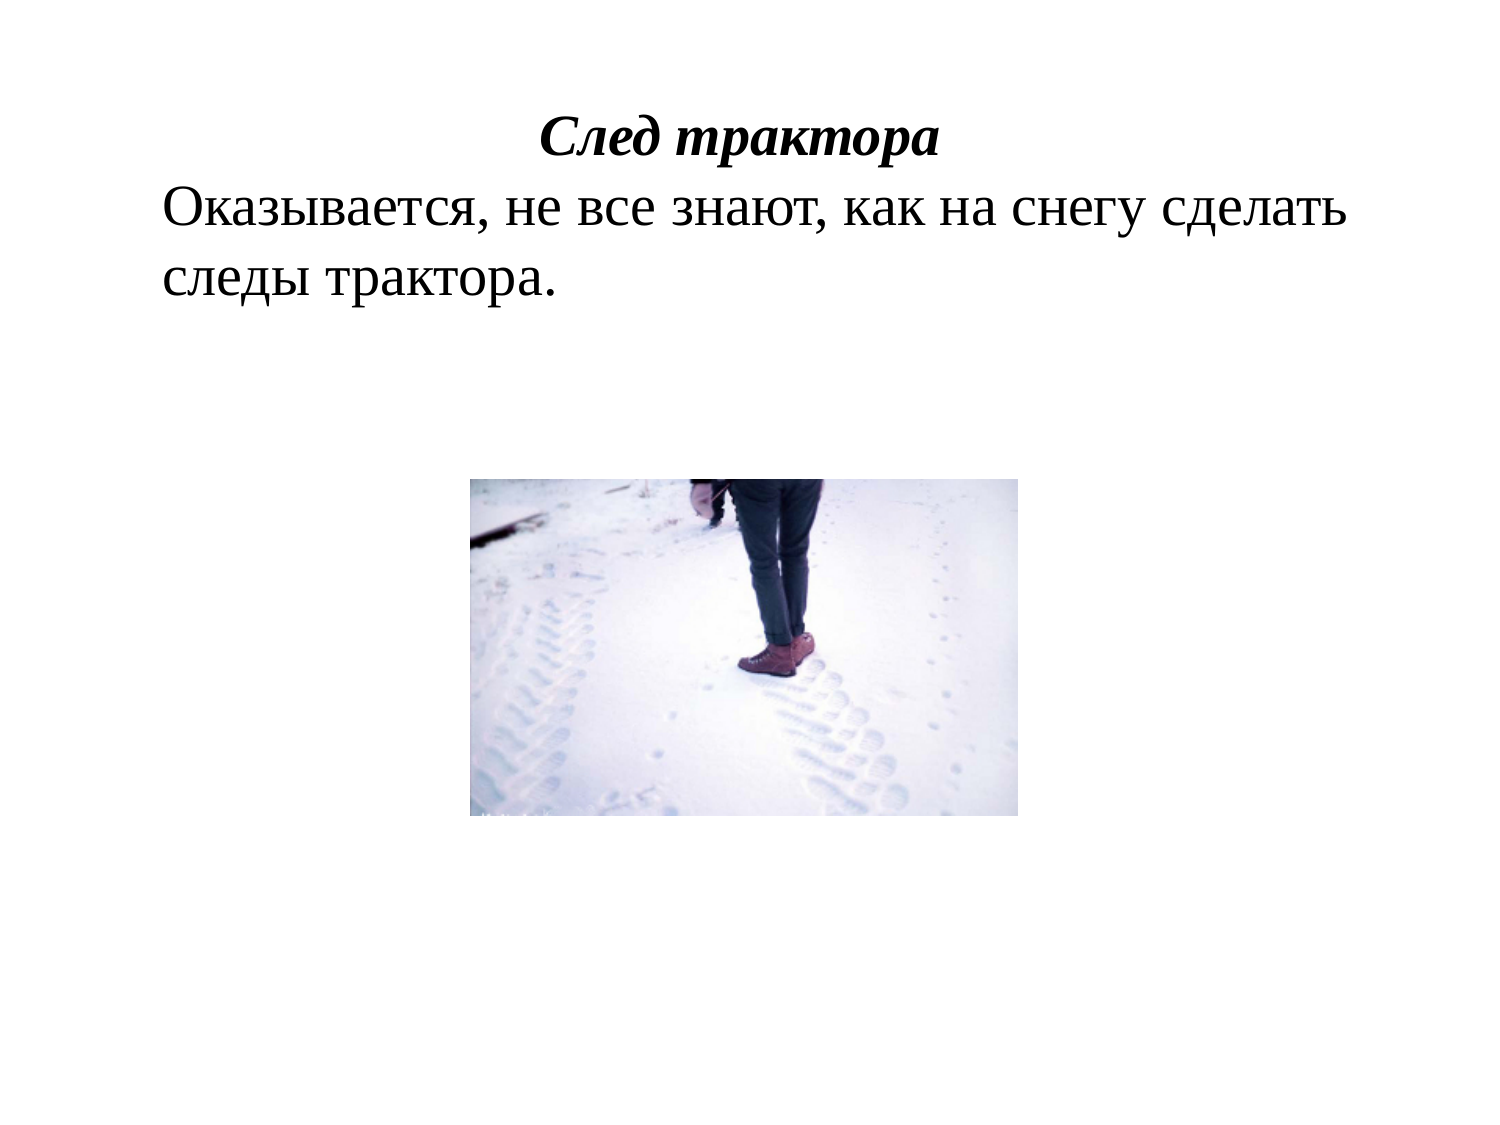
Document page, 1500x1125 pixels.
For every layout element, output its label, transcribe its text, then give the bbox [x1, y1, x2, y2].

picture [470, 479, 1018, 816]
text_box След трактора Оказывается, не все знают, как на снегу сделать следы трактора. [147, 90, 1376, 315]
